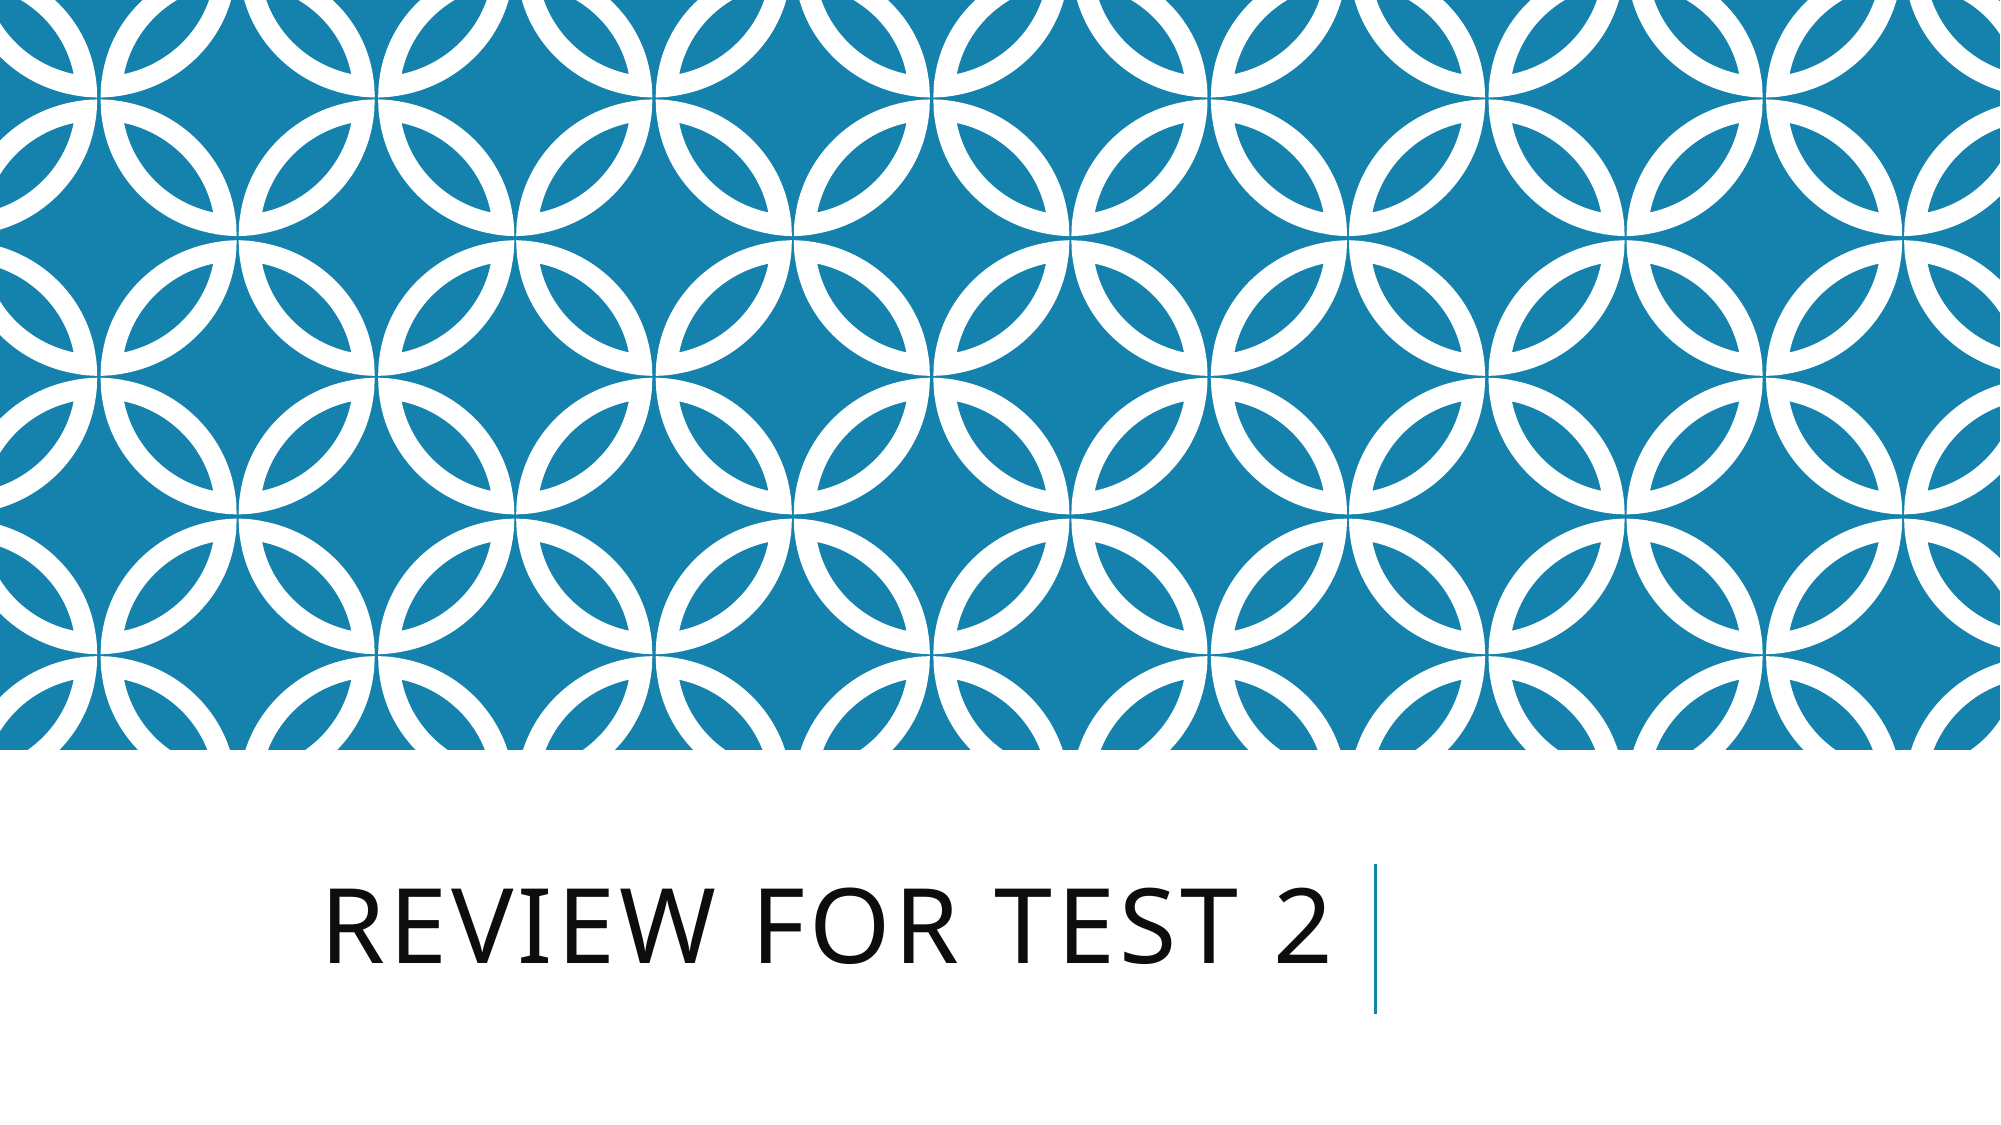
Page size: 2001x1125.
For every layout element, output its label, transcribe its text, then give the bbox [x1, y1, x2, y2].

title Review for Test 2 [75, 813, 1350, 1054]
